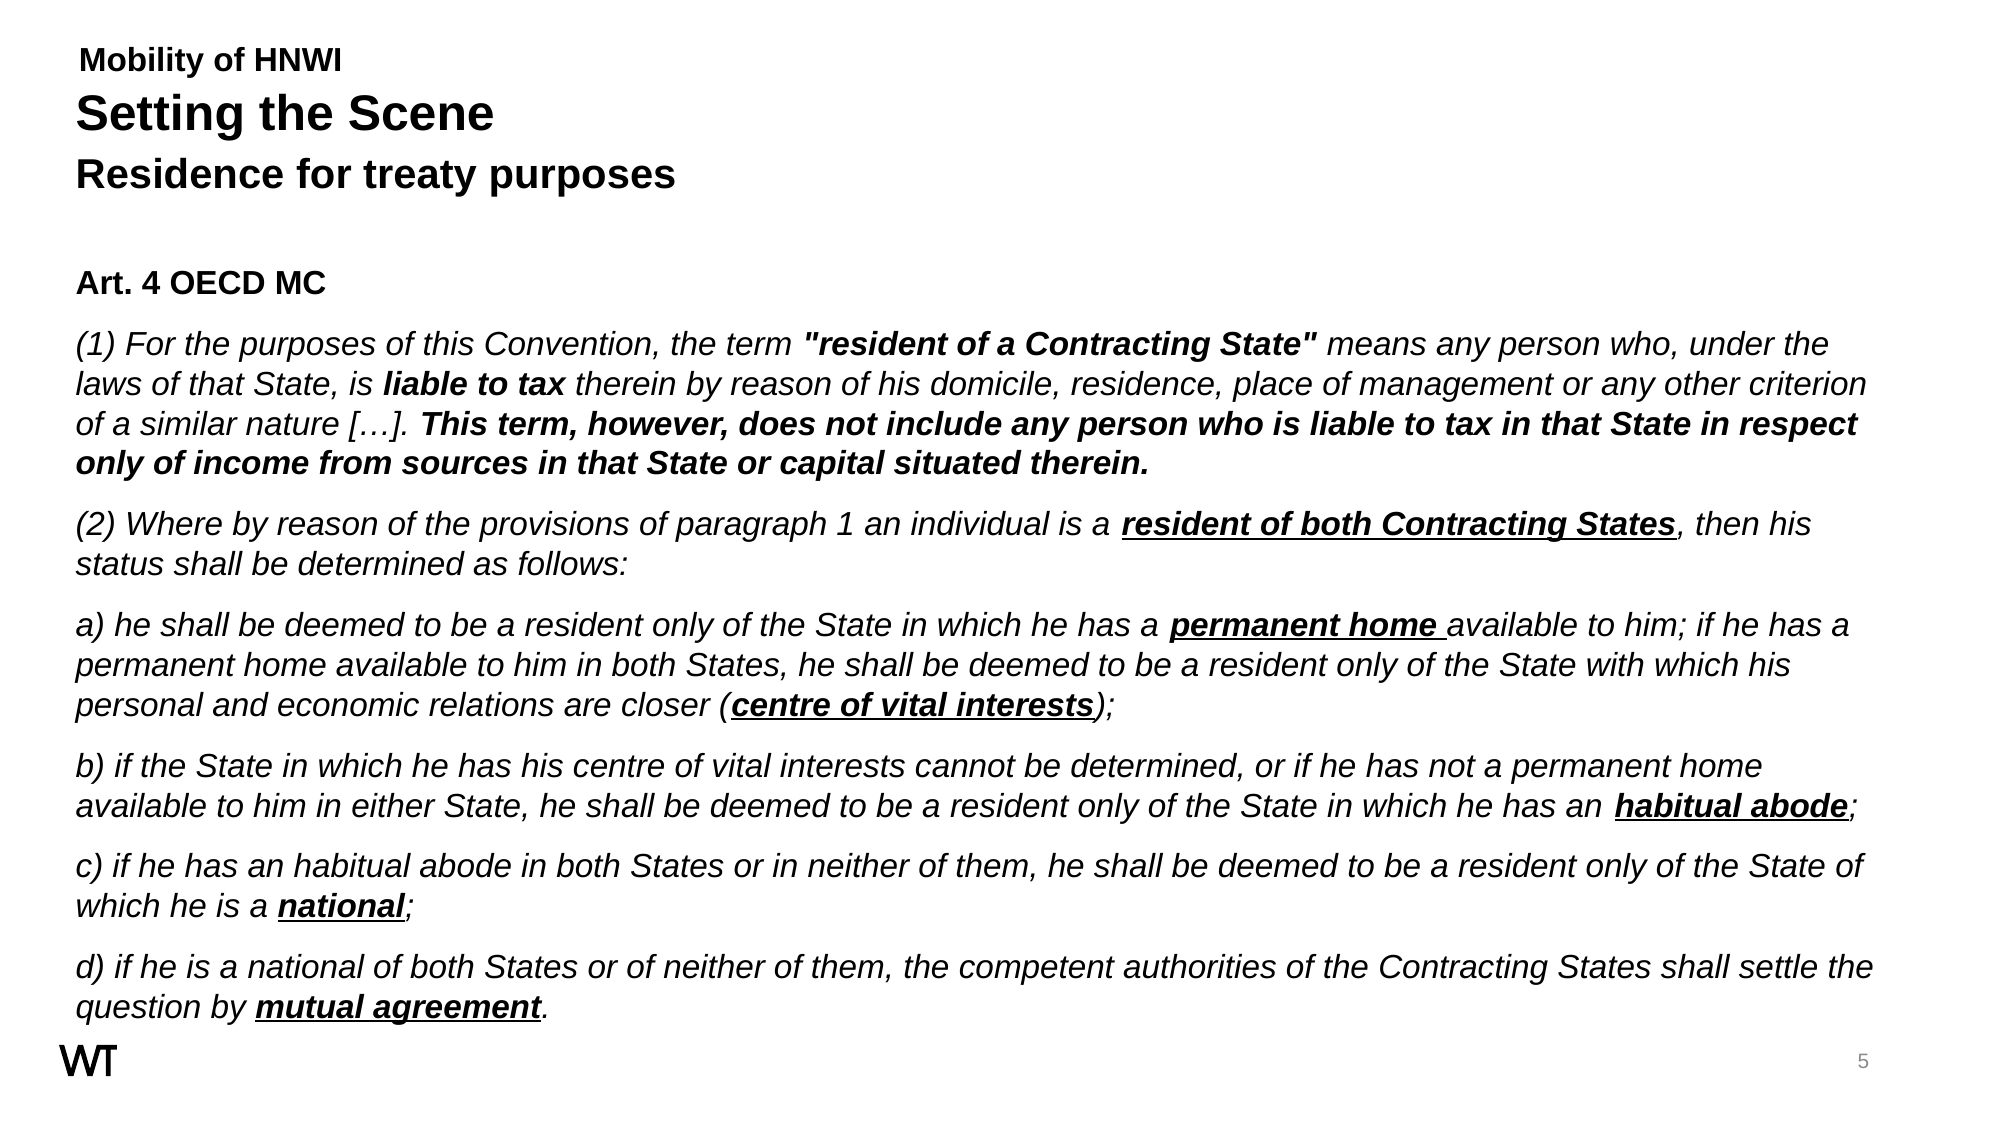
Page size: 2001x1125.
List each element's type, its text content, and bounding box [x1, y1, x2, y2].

list Residence for treaty purposes [75, 146, 1693, 213]
list Art. 4 OECD MC (1) For the purposes of this Convention, the term "resident of a Contracting State" means any person who, under the laws of that State, is liable to tax therein by reason of his domicile, residence, place of management or any other criterion of a similar nature […]. This term, however, does not include any person who is liable to tax in that State in respect only of income from sources in that State or capital situated therein. (2) Where by reason of the provisions of paragraph 1 an individual is a resident of both Contracting States, then his status shall be determined as follows: a) he shall be deemed to be a resident only of the State in which he has a permanent home available to him; if he has a permanent home available to him in both States, he shall be deemed to be a resident only of the State with which his personal and economic relations are closer (centre of vital interests); b) if the State in which he has his centre of vital interests cannot be determined, or if he has not a permanent home available to him in either State, he shall be deemed to be a resident only of the State in which he has an habitual abode; c) if he has an habitual abode in both States or in neither of them, he shall be deemed to be a resident only of the State of which he is a national; d) if he is a national of both States or of neither of them, the competent authorities of the Contracting States shall settle the question by mutual agreement. [75, 261, 1881, 943]
slide_number 5 [1857, 1036, 1928, 1084]
title Setting the Scene [75, 80, 1692, 149]
text_box Mobility of HNWI [64, 31, 1600, 72]
